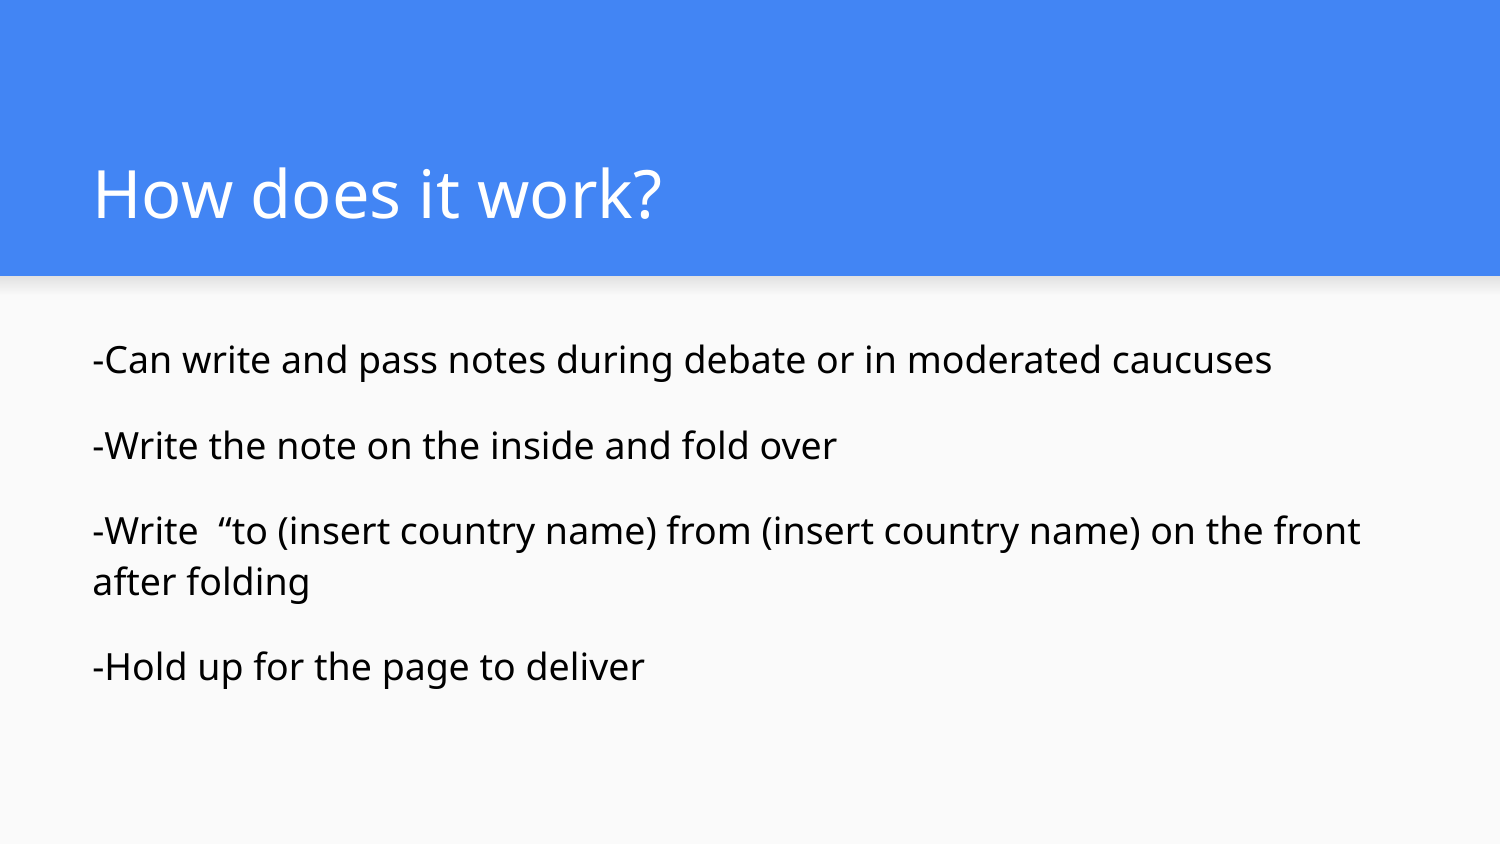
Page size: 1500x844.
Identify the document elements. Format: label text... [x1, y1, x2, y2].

list -Can write and pass notes during debate or in moderated caucuses -Write the note on the inside and fold over -Write “to (insert country name) from (insert country name) on the front after folding -Hold up for the page to deliver [77, 314, 1427, 760]
title How does it work? [77, 121, 1427, 248]
